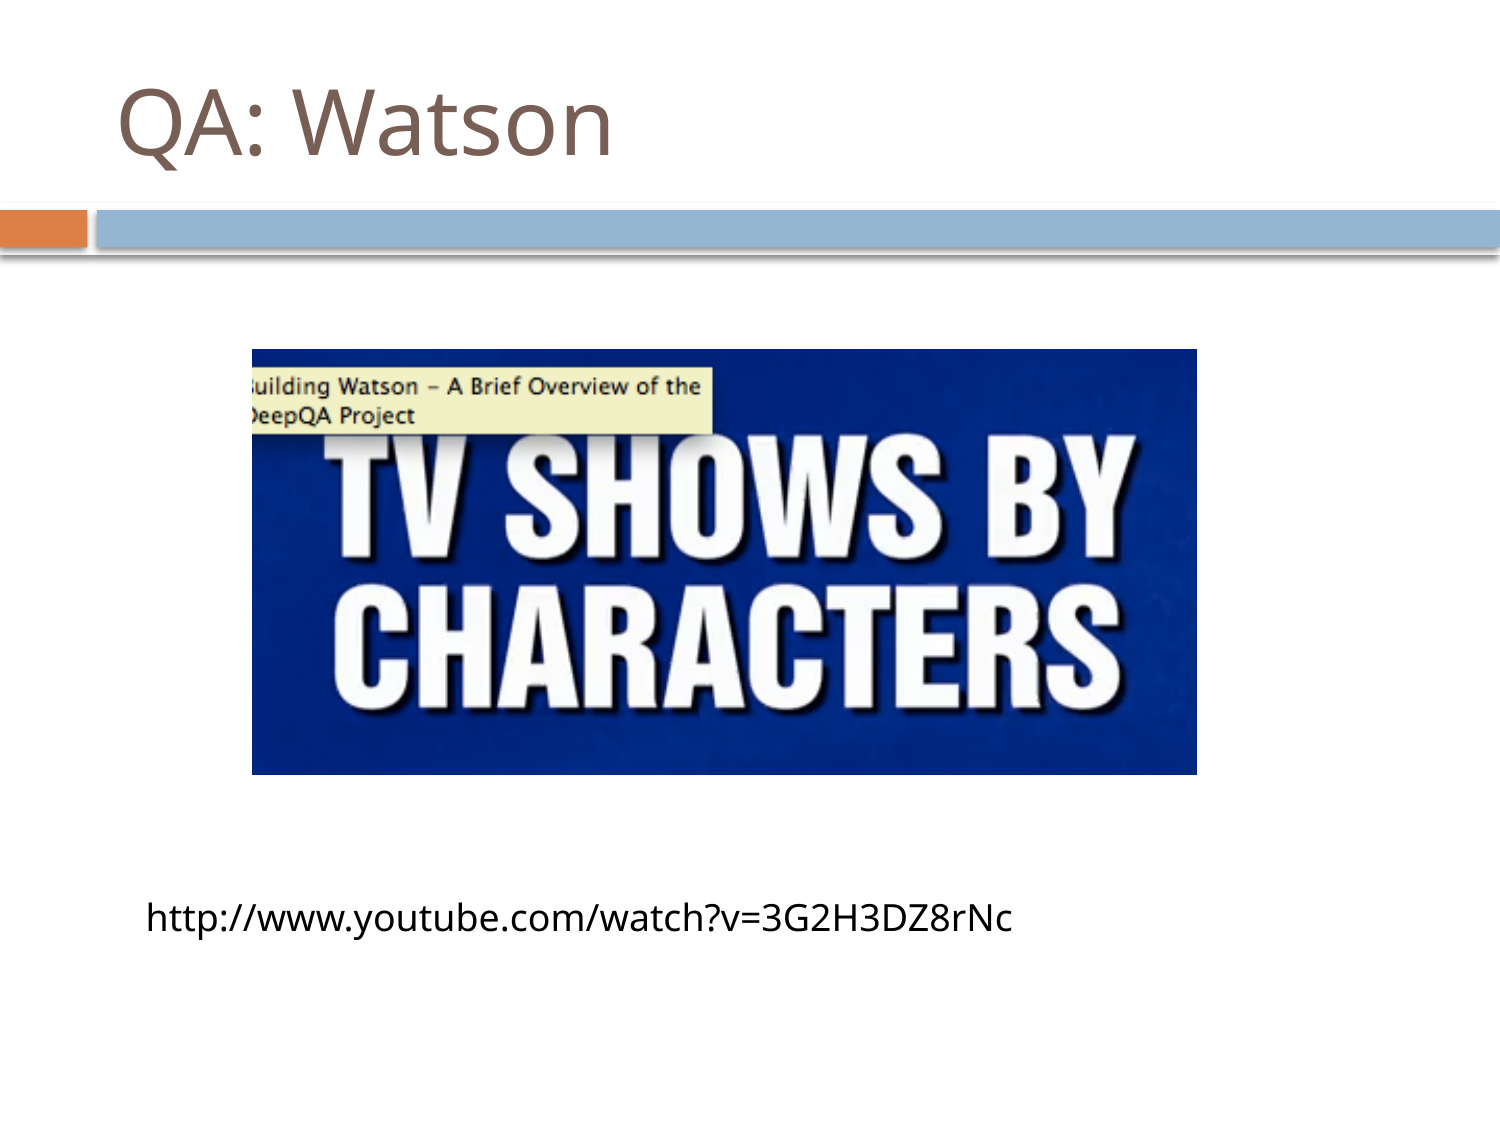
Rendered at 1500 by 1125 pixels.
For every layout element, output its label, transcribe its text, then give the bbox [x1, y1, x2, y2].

picture [252, 349, 1197, 776]
title QA: Watson [100, 37, 1438, 200]
text_box http://www.youtube.com/watch?v=3G2H3DZ8rNc [130, 886, 1266, 947]
